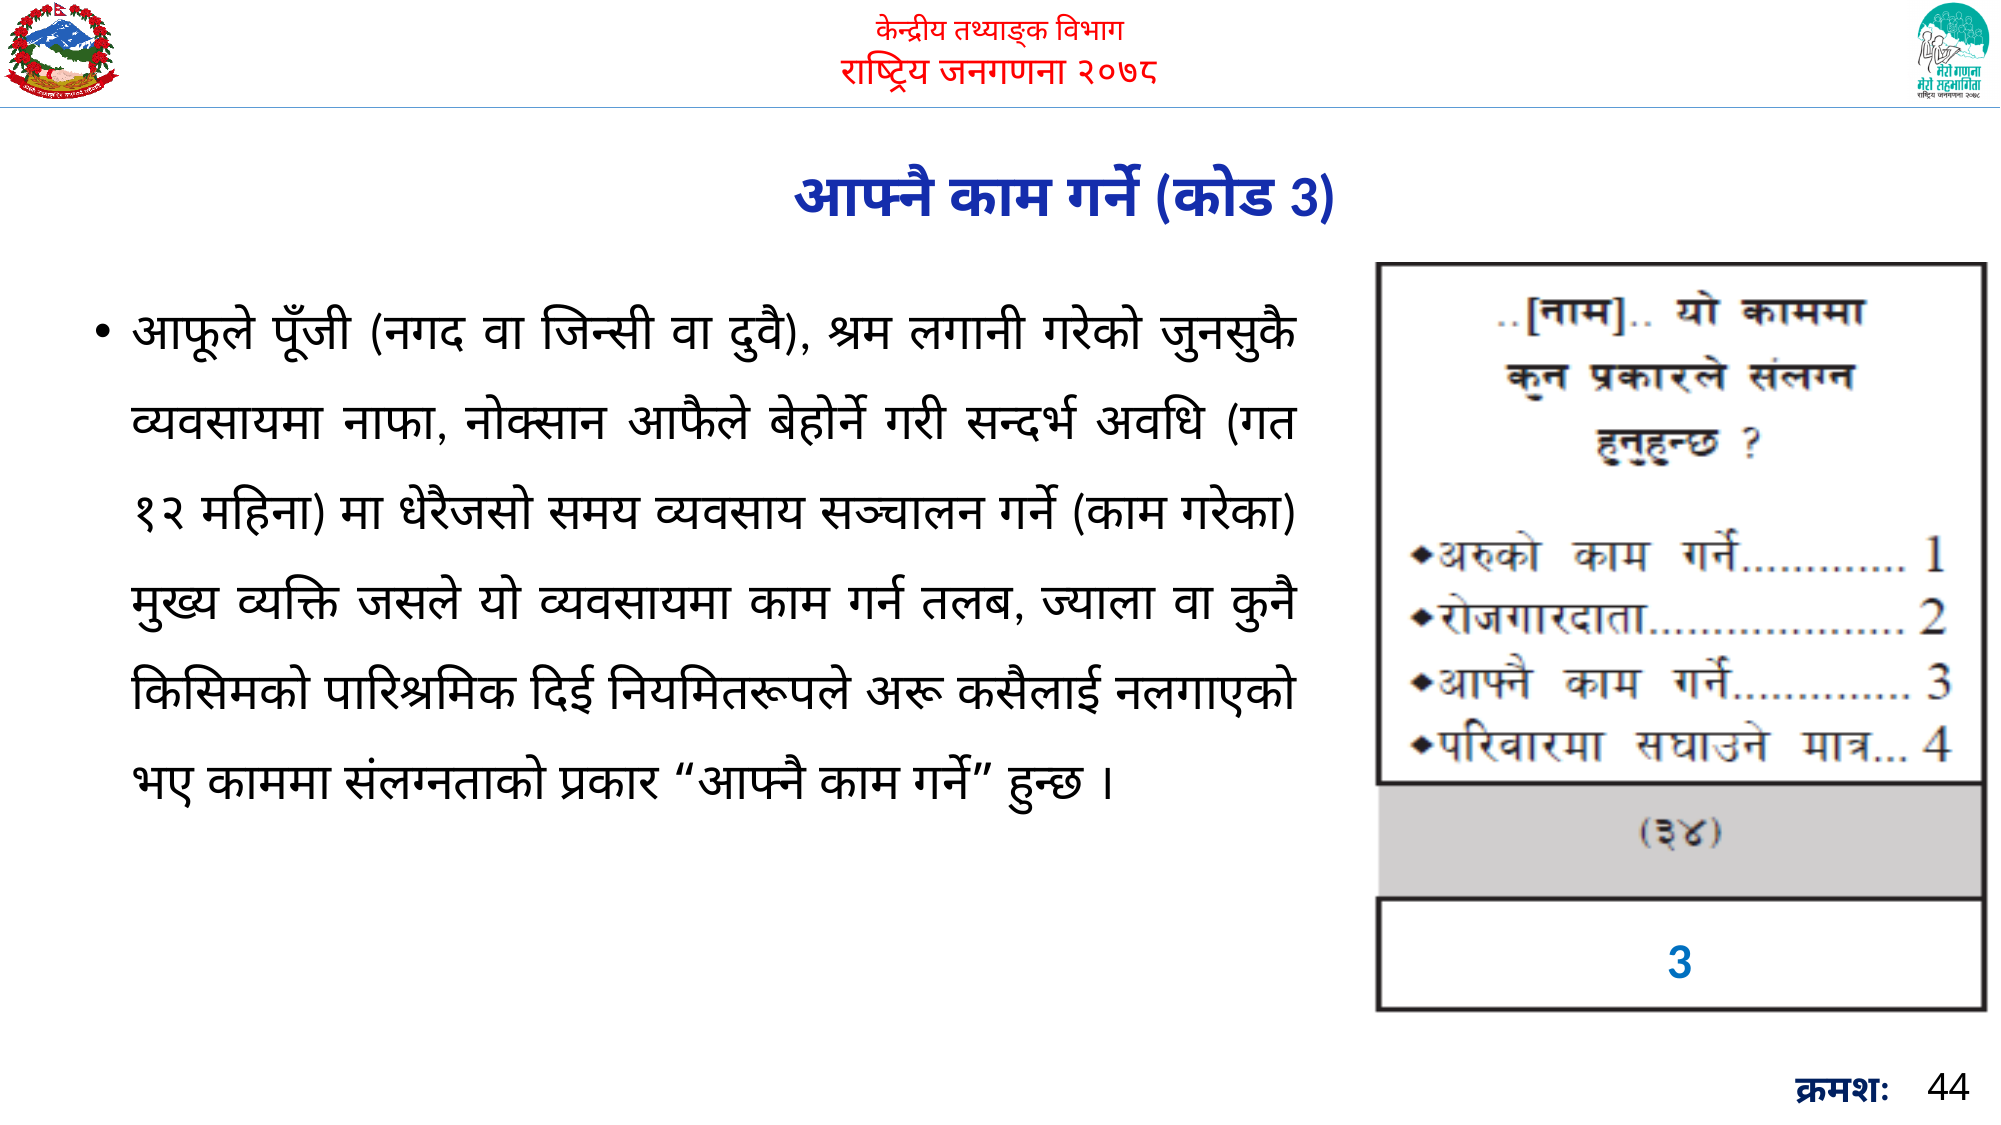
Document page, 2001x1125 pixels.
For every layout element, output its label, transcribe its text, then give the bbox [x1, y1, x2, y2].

picture [1907, 0, 2000, 104]
list आफ्नै काम गर्ने (कोड 3) [260, 158, 1871, 254]
text_box 44 [1904, 1055, 1993, 1112]
picture [1365, 262, 1994, 1015]
text_box क्रमशः [1626, 1057, 1905, 1118]
picture [4, 2, 119, 99]
list आफूले पूँजी (नगद वा जिन्सी वा दुवै), श्रम लगानी गरेको जुनसुकै व्यवसायमा नाफा, नोक्सान आफैले बेहोर्ने गरी सन्दर्भ अवधि (गत १२ महिना) मा धेरैजसो समय व्यवसाय सञ्चालन गर्ने (काम गरेका) मुख्य व्यक्ति जसले यो व्यवसायमा काम गर्न तलब, ज्याला वा कुनै किसिमको पारिश्रमिक दिई नियमितरूपले अरू कसैलाई नलगाएको भए काममा संलग्नताको प्रकार “आफ्नै काम गर्ने” हुन्छ । [79, 262, 1312, 967]
